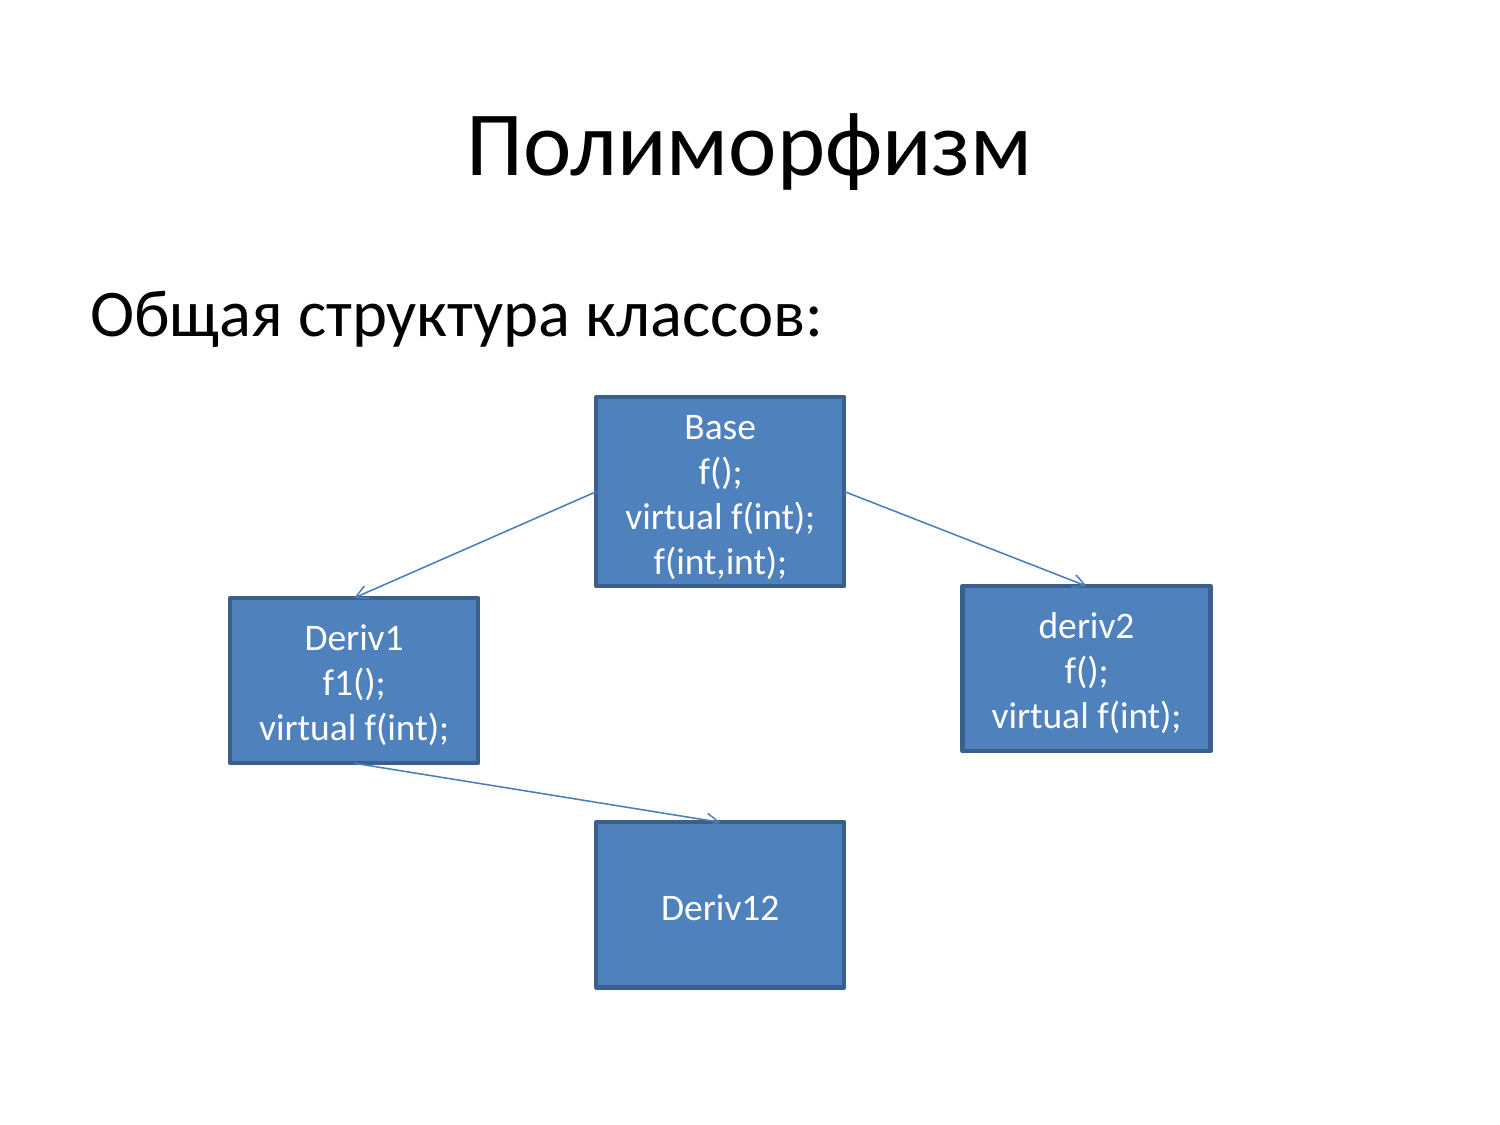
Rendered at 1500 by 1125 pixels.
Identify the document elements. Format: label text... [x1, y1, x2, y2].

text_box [354, 762, 721, 823]
text_box deriv2 f(); virtual f(int); [960, 584, 1213, 753]
text_box Base f(); virtual f(int); f(int,int); [594, 395, 846, 588]
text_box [353, 491, 597, 599]
list Общая структура классов: [75, 262, 1425, 1005]
text_box Deriv1 f1(); virtual f(int); [228, 596, 480, 765]
title Полиморфизм [75, 45, 1425, 233]
text_box Deriv12 [594, 820, 846, 990]
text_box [844, 491, 1087, 587]
